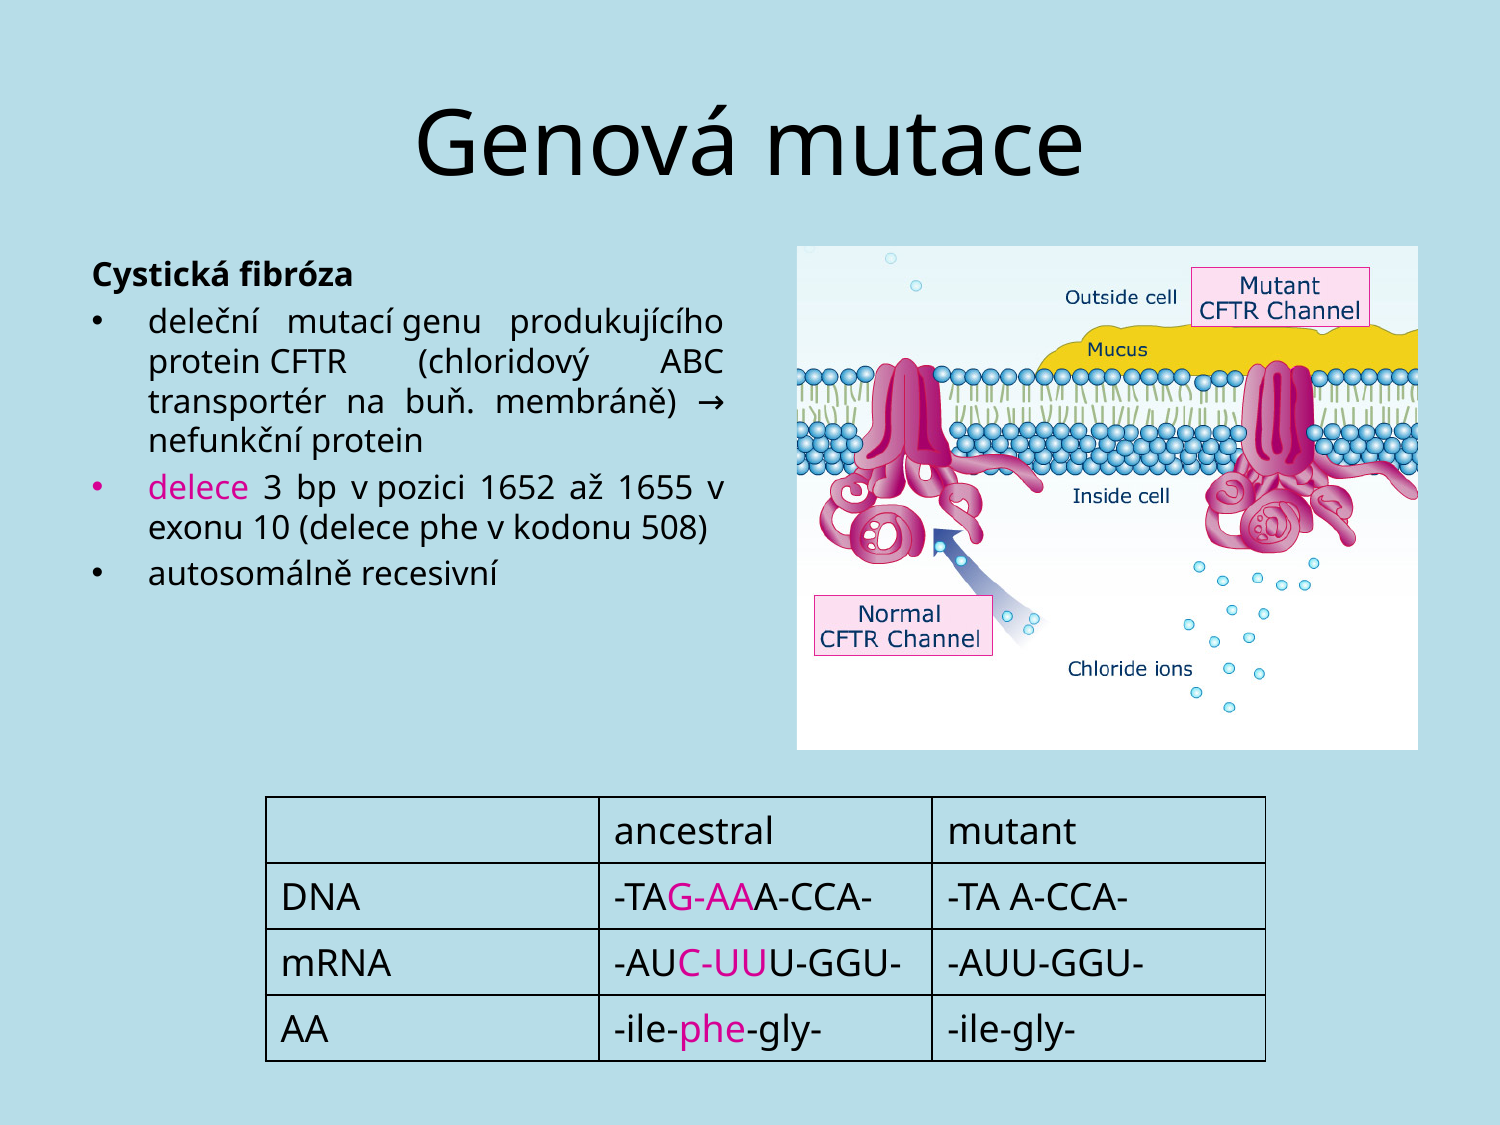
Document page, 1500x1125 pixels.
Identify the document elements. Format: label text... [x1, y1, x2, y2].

table_header mutant [933, 798, 1265, 862]
table_cell -TAG-AAA-CCA- [600, 864, 931, 928]
table_cell -ile-gly- [933, 996, 1265, 1060]
table_header ancestral [600, 798, 931, 862]
table_cell -TA A-CCA- [933, 864, 1265, 928]
list Cystická fibróza deleční mutací genu produkujícího protein CFTR (chloridový ABC transportér na buň. membráně) → nefunkční protein delece 3 bp v pozici 1652 až 1655 v exonu 10 (delece phe v kodonu 508) autosomálně recesivní [76, 246, 740, 989]
table_cell DNA [267, 864, 598, 928]
picture [796, 245, 1419, 751]
table_cell AA [267, 996, 598, 1060]
table_cell -AUC-UUU-GGU- [600, 930, 931, 994]
table_header [267, 798, 598, 862]
title Genová mutace [75, 45, 1425, 233]
table_cell mRNA [267, 930, 598, 994]
table_cell -AUU-GGU- [933, 930, 1265, 994]
table_cell -ile-phe-gly- [600, 996, 931, 1060]
